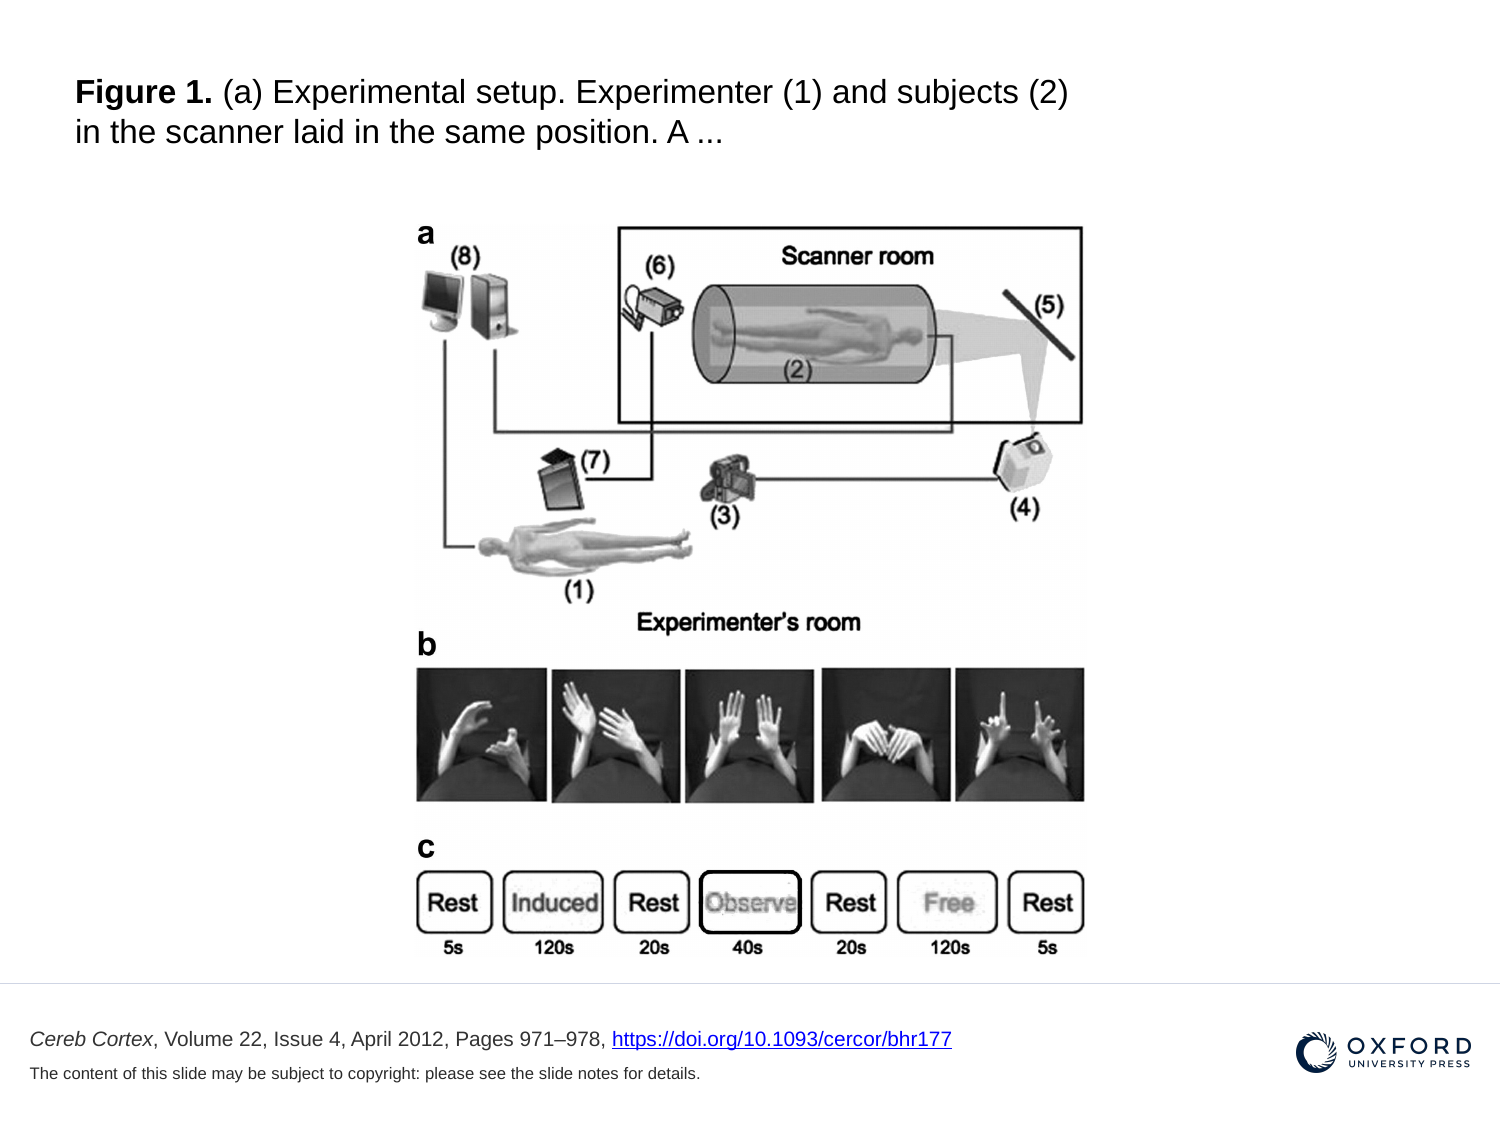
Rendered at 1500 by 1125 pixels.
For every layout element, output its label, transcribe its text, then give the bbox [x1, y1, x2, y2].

footer Cereb Cortex, Volume 22, Issue 4, April 2012, Pages 971–978, https://doi.org/10.1093/cercor/bhr177 The content of this slide may be subject to copyright: please see the slide notes for details. [0, 983, 1260, 1125]
title Figure 1. (a) Experimental setup. Experimenter (1) and subjects (2) in the scanner laid in the same position. A ... [75, 69, 1078, 171]
picture [414, 224, 1087, 957]
picture [1296, 1032, 1471, 1073]
